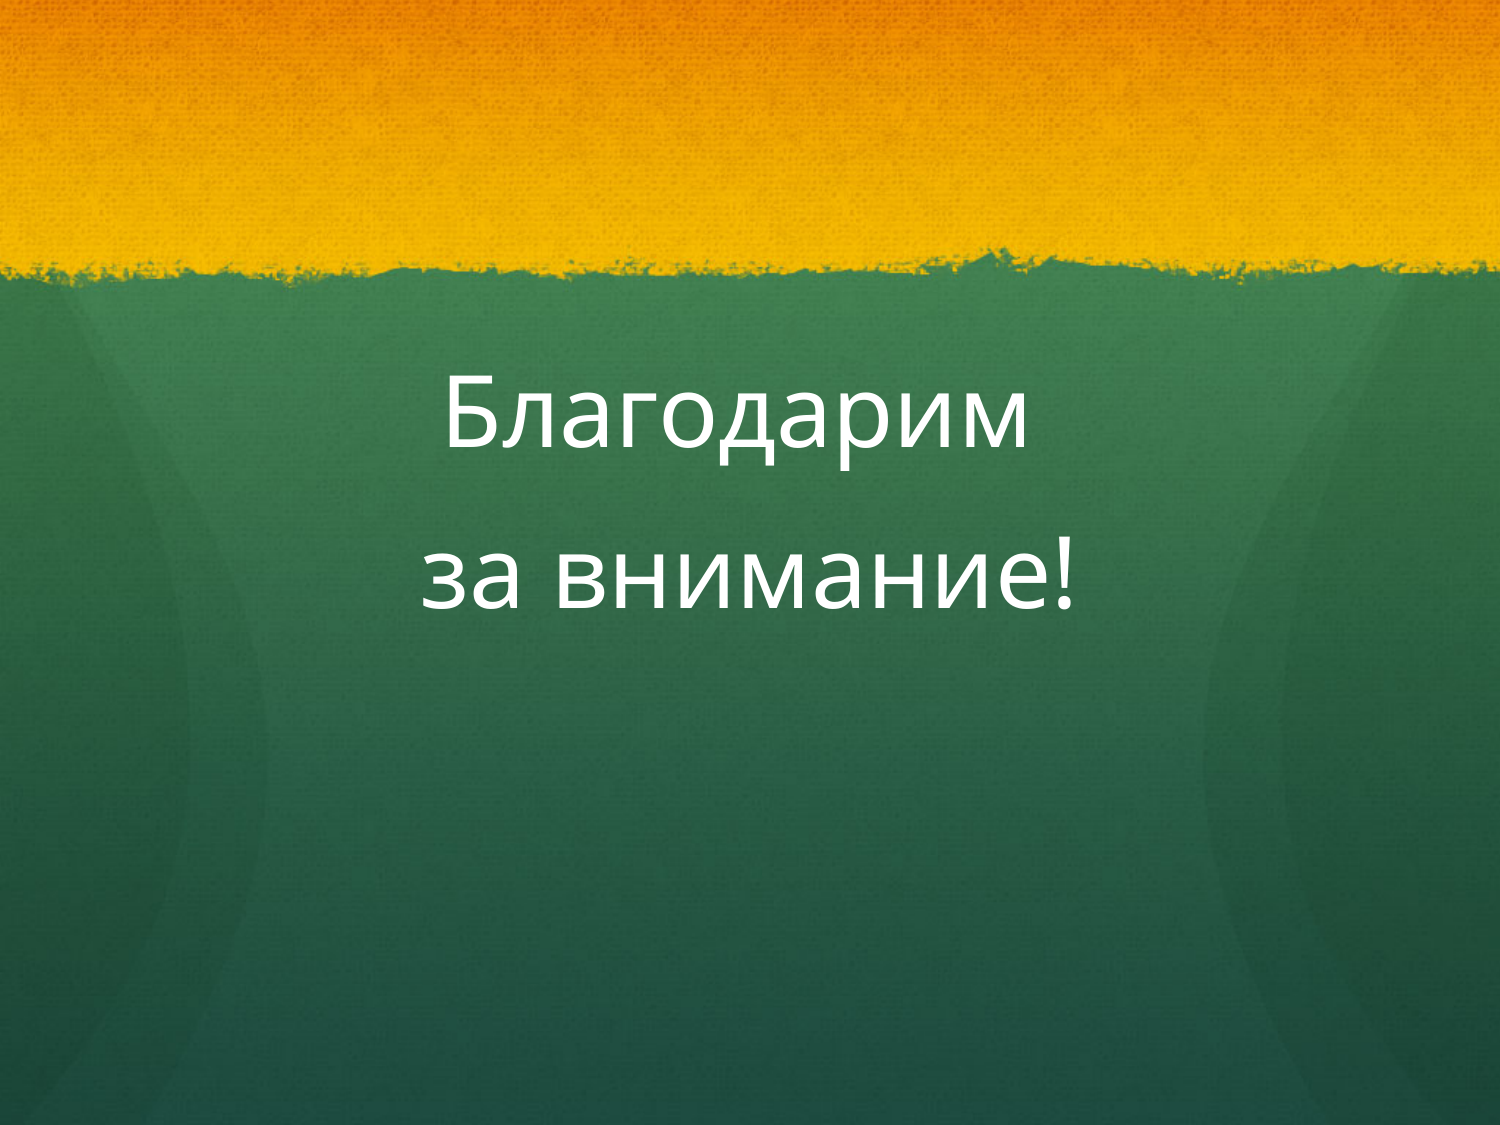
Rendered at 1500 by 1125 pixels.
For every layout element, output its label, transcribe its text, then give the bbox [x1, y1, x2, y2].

list Благодарим за внимание! [125, 339, 1375, 1026]
picture [0, 0, 1500, 1125]
